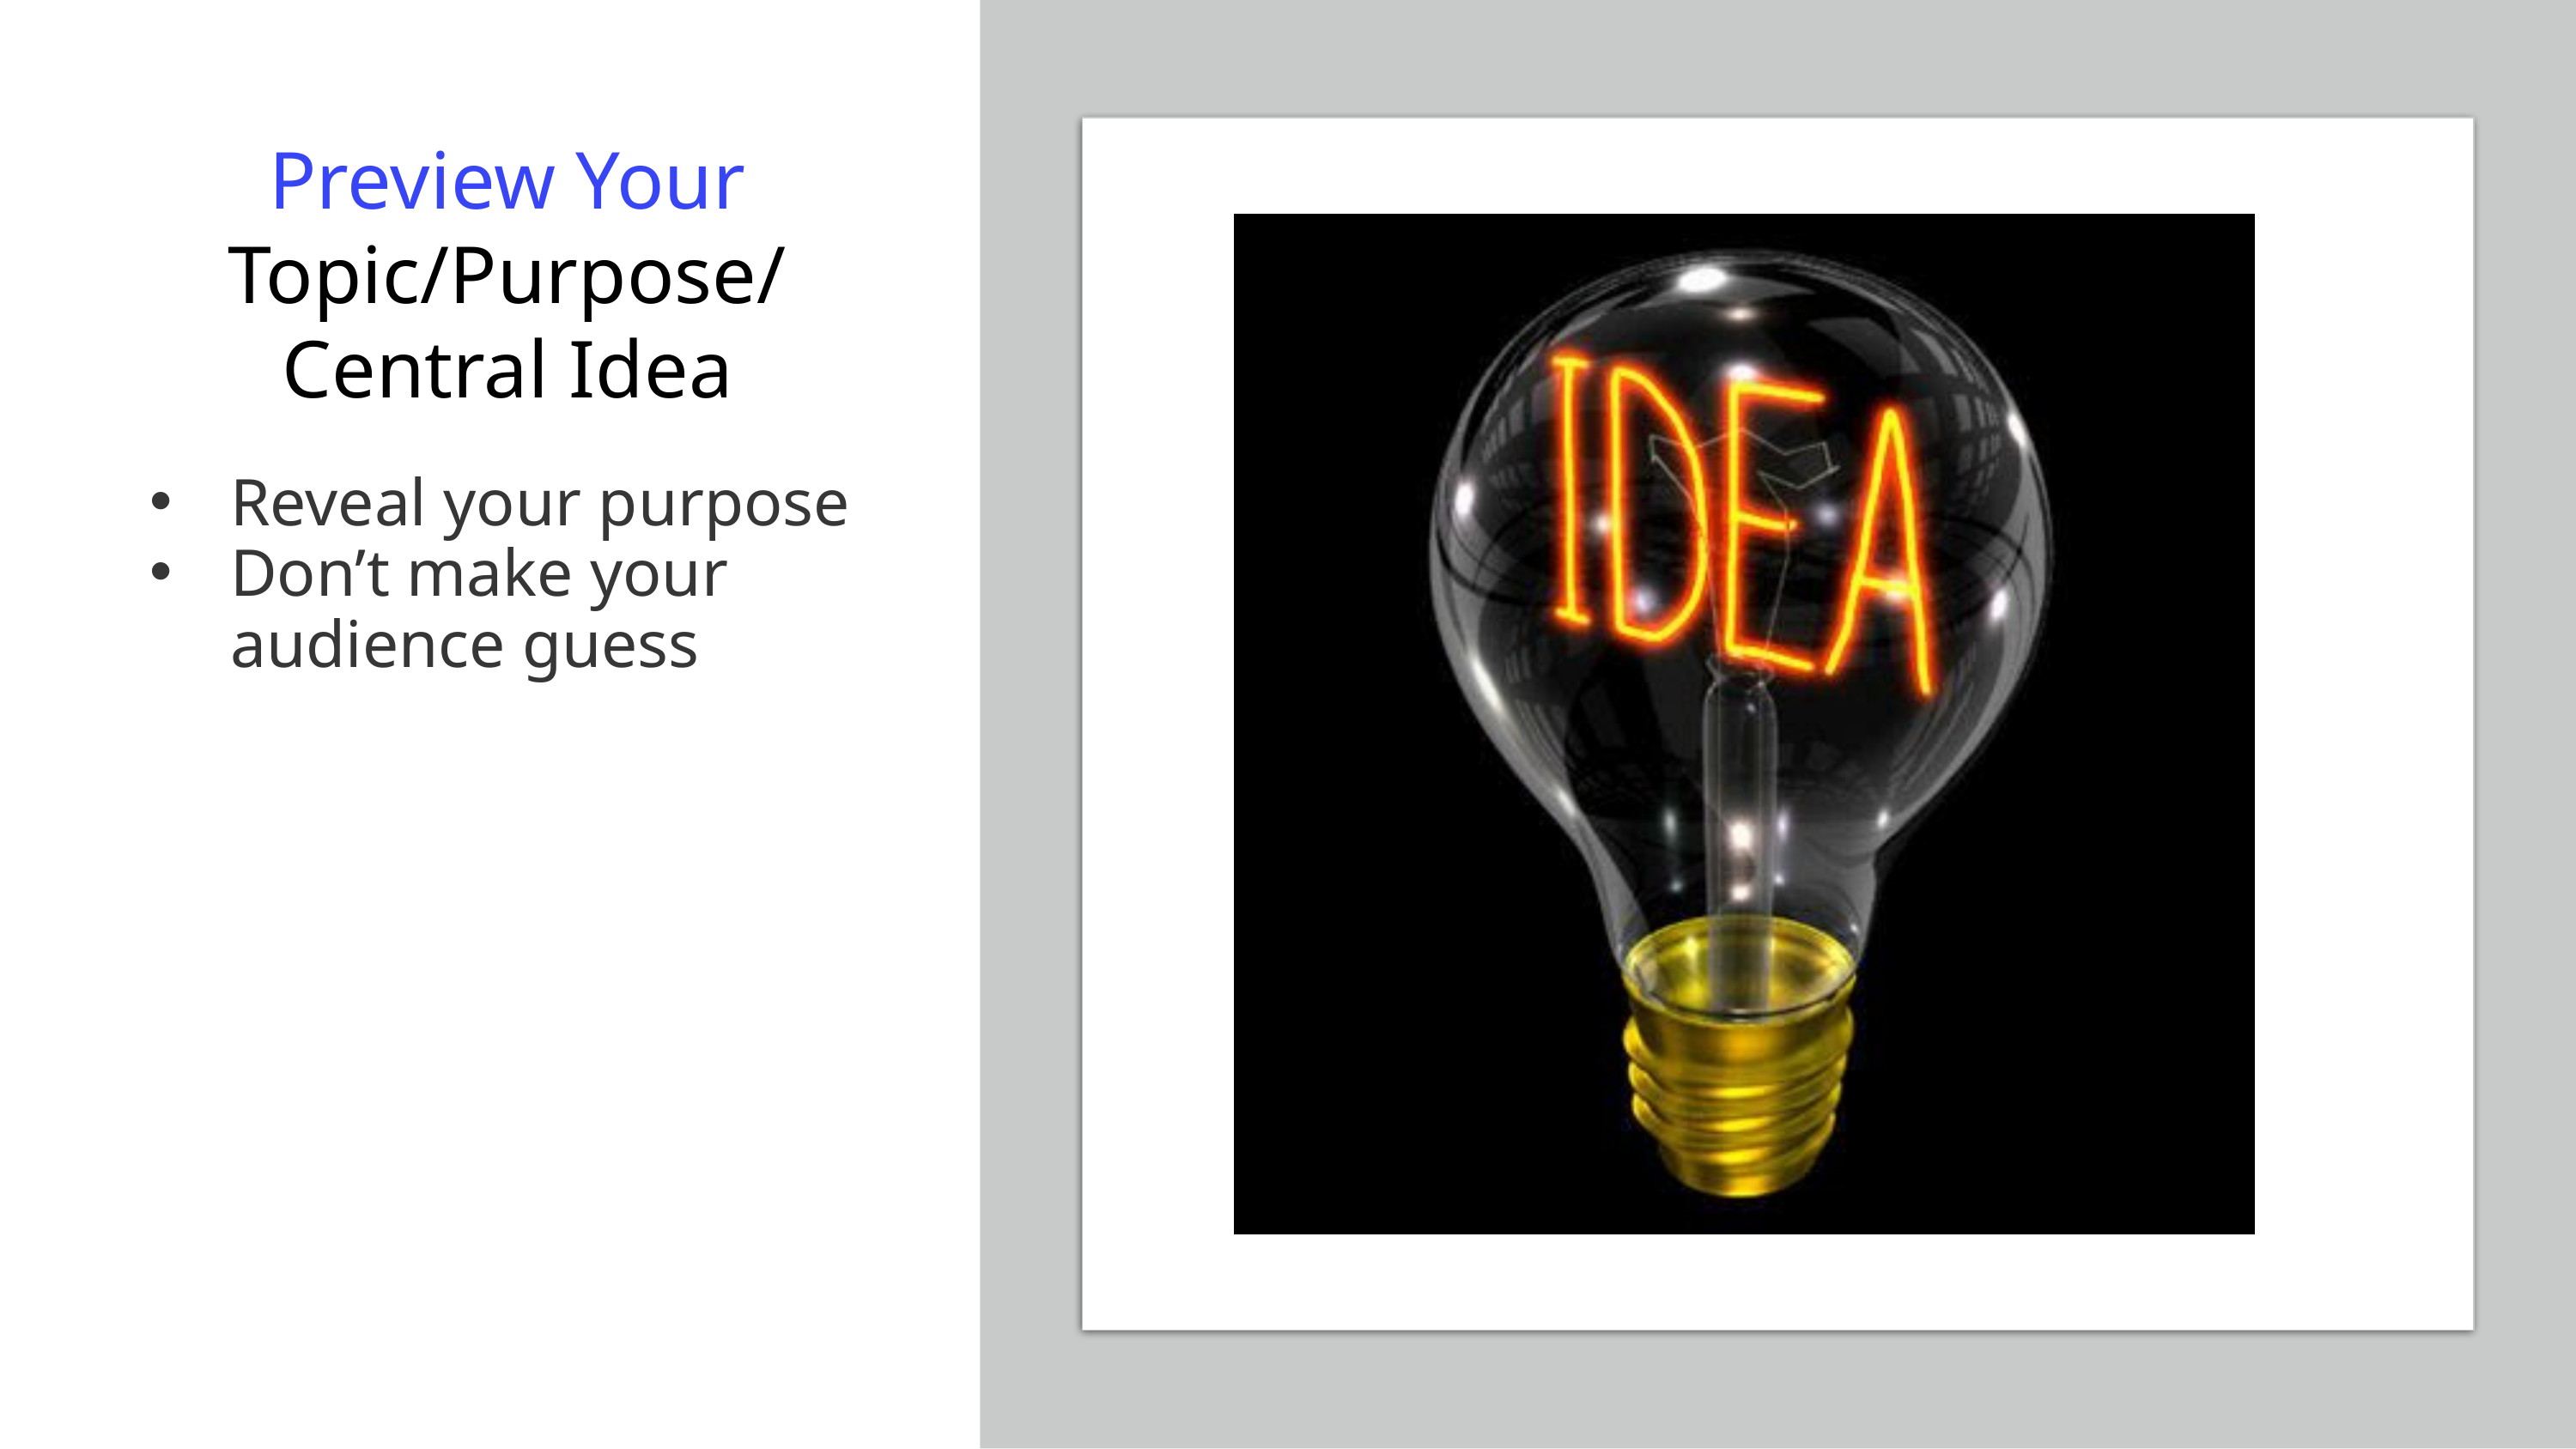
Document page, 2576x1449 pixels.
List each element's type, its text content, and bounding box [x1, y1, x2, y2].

text_box [978, 0, 2576, 1449]
text_box [1081, 116, 2476, 1332]
picture [1170, 100, 2372, 1272]
text_box Reveal your purpose Don’t make your audience guess [137, 422, 878, 687]
title Preview Your Topic/Purpose/ Central Idea [137, 100, 878, 422]
